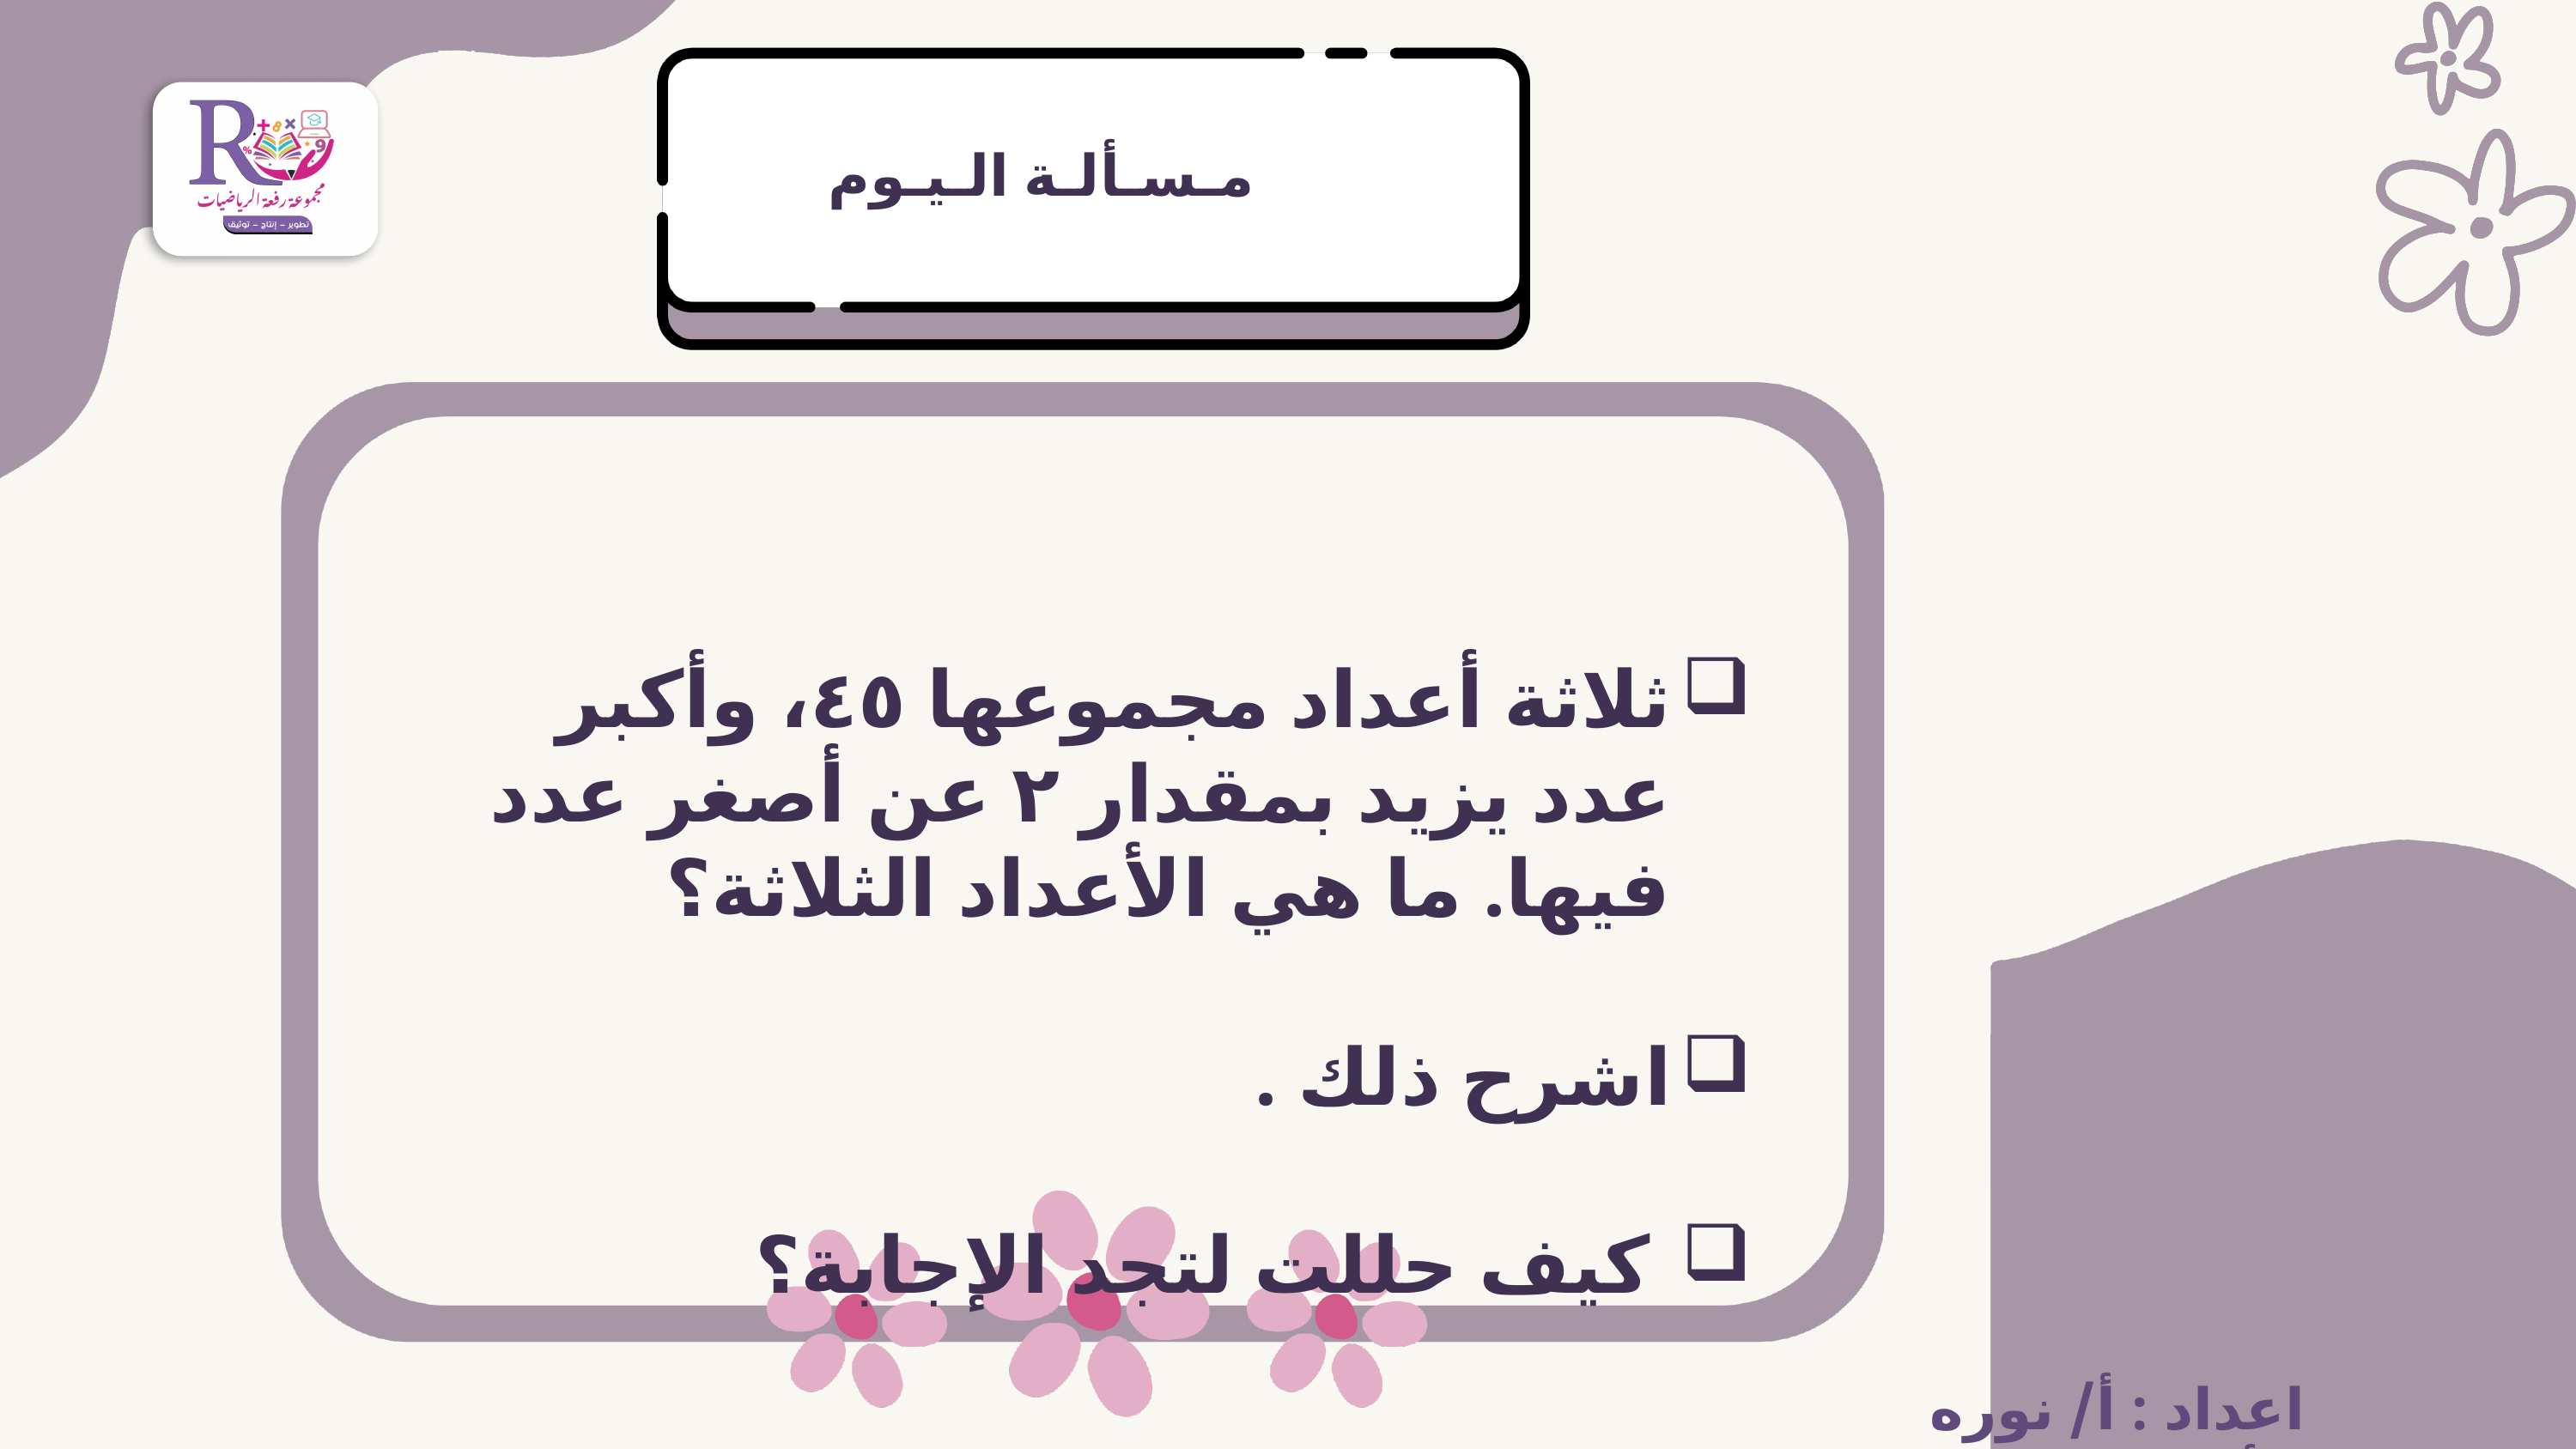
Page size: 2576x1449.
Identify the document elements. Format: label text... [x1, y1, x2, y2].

text_box [0, 0, 716, 506]
text_box مـسـألـة الـيـوم [772, 132, 1267, 215]
text_box اعداد : أ/ نوره الأكلبي... [1685, 1366, 2318, 1449]
text_box [2373, 0, 2576, 339]
text_box [657, 47, 1530, 350]
text_box [1990, 839, 2576, 1449]
text_box ثلاثة أعداد مجموعها ٤٥، وأكبر عدد يزيد بمقدار ٢ عن أصغر عدد فيها. ما هي الأعداد الثلاثة؟ اشرح ذلك . كيف حللت لتجد الإجابة؟ [400, 642, 1765, 1316]
text_box [281, 382, 1885, 1417]
picture [152, 82, 379, 257]
